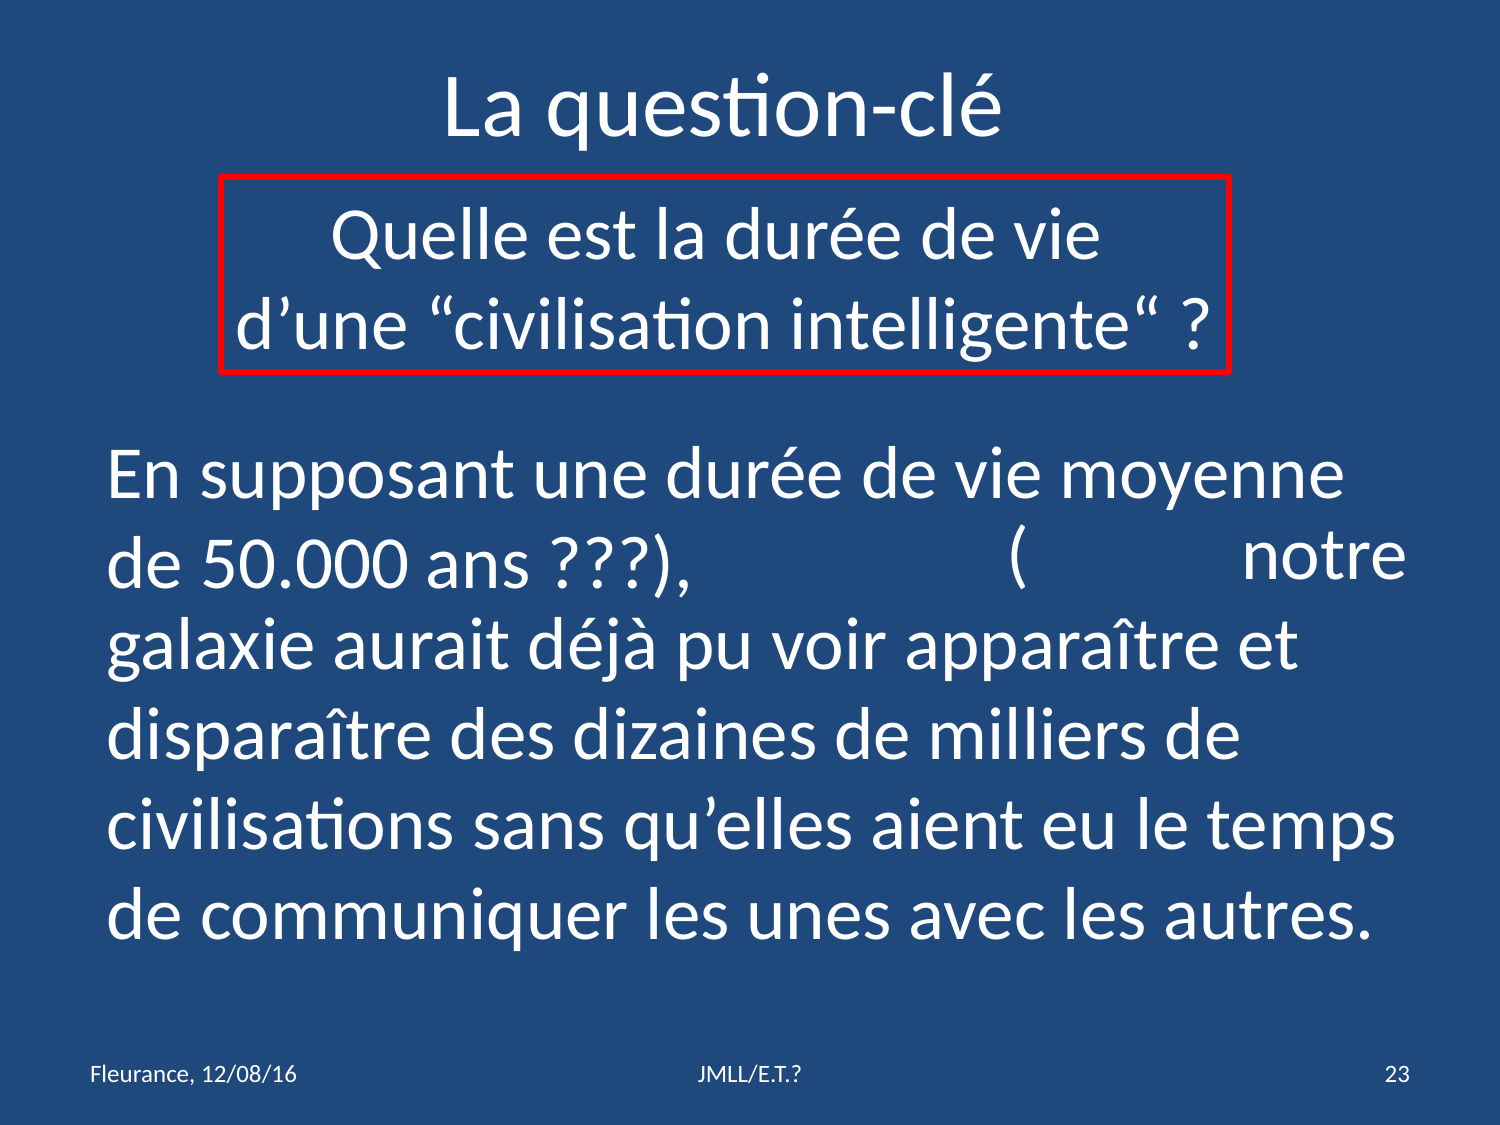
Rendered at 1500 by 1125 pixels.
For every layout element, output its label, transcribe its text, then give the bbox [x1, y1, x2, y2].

slide_number 22 [1074, 1042, 1425, 1103]
text_box En supposant une durée de vie moyenne de 50.000 ans ???), [91, 416, 1425, 497]
text_box Quelle est la durée de vie d’une “civilisation intelligente“ ? [220, 176, 1230, 372]
text_box La question-clé [428, 37, 1020, 163]
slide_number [75, 1042, 425, 1103]
text_box ( notre galaxie aurait déjà pu voir apparaître et disparaître des dizaines de milliers de civilisations sans qu’elles aient eu le temps de communiquer les unes avec les autres. [91, 497, 1425, 962]
footer JMLL/E.T.? [512, 1042, 988, 1103]
